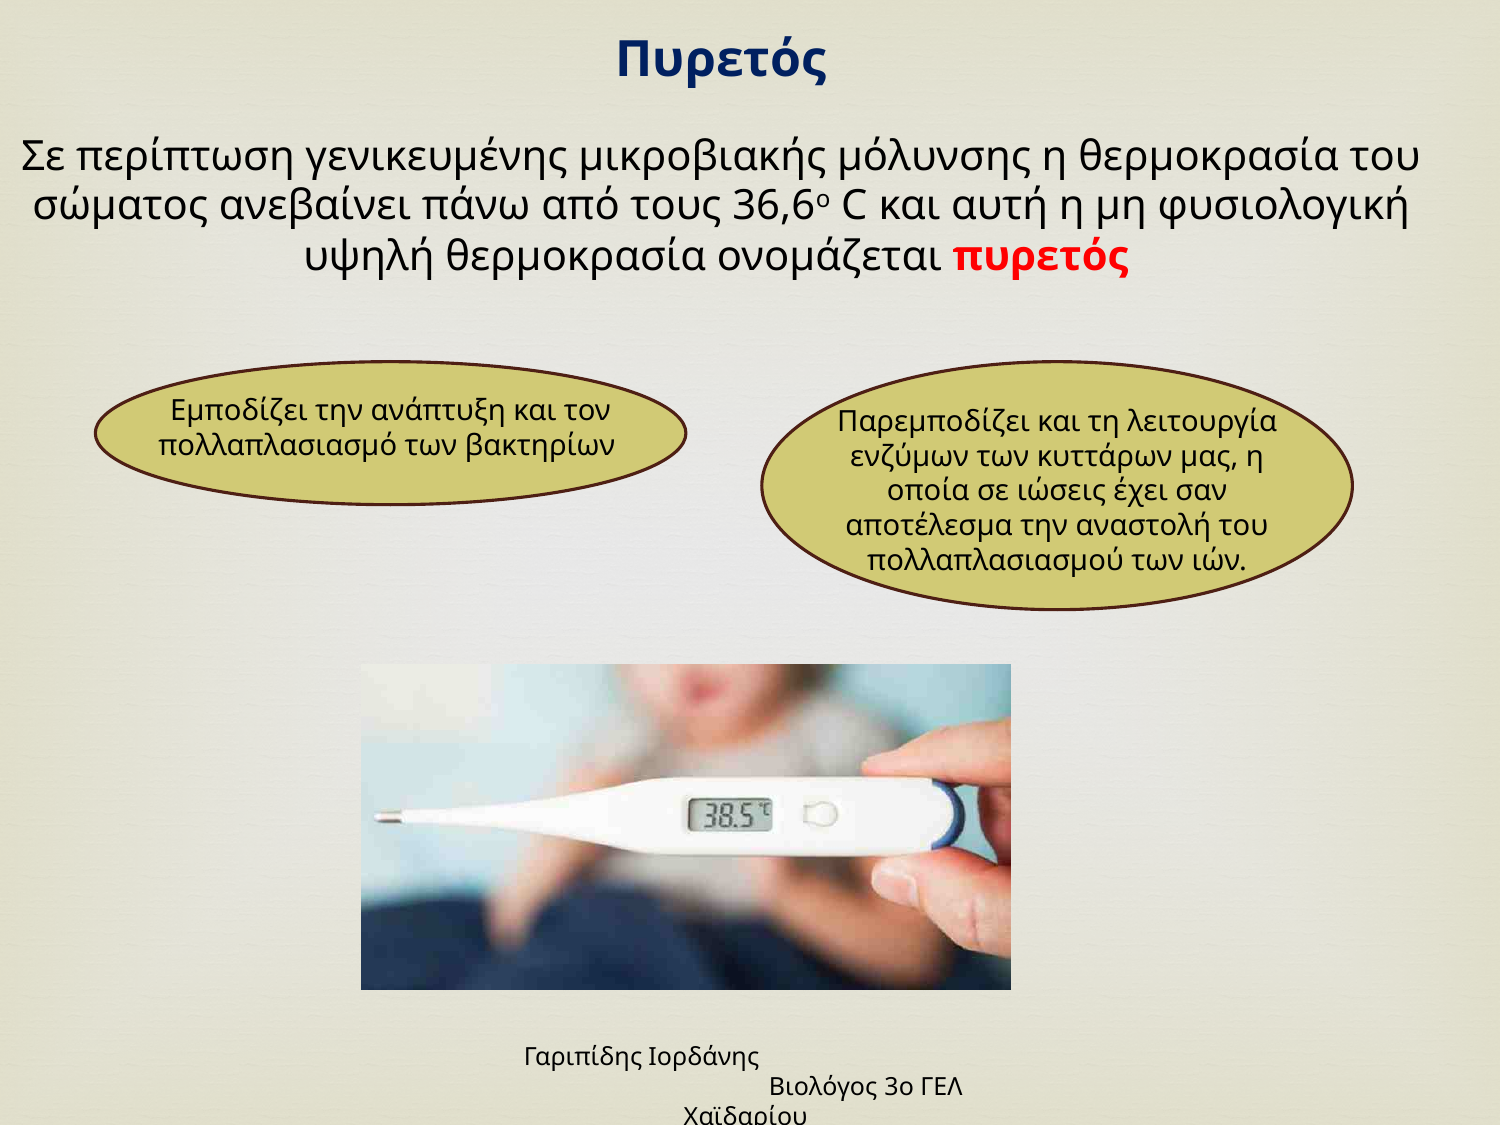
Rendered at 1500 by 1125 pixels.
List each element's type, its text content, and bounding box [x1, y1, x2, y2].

text_box Πυρετός [493, 19, 949, 94]
text_box [1306, 417, 1354, 555]
text_box [872, 584, 1243, 612]
text_box Παρεμποδίζει και τη λειτουργία ενζύμων των κυττάρων μας, η οποία σε ιώσεις έχει σαν αποτέλεσμα την αναστολή του πολλαπλασιασμού των ιών. [809, 394, 1306, 584]
picture [360, 664, 1011, 991]
text_box [760, 416, 809, 555]
footer Γαριπίδης Ιορδάνης Βιολόγος 3ο ΓΕΛ Χαϊδαρίου [508, 1055, 984, 1116]
text_box [853, 360, 1261, 394]
text_box [93, 392, 688, 507]
text_box [173, 360, 608, 383]
text_box Εμποδίζει την ανάπτυξη και τον πολλαπλασιασμό των βακτηρίων [142, 383, 639, 469]
text_box Σε περίπτωση γενικευμένης μικροβιακής μόλυνσης η θερμοκρασία του σώματος ανεβαίνει πάνω από τους 36,6ο C και αυτή η μη φυσιολογική υψηλή θερμοκρασία ονομάζεται πυρετός [0, 120, 1445, 286]
